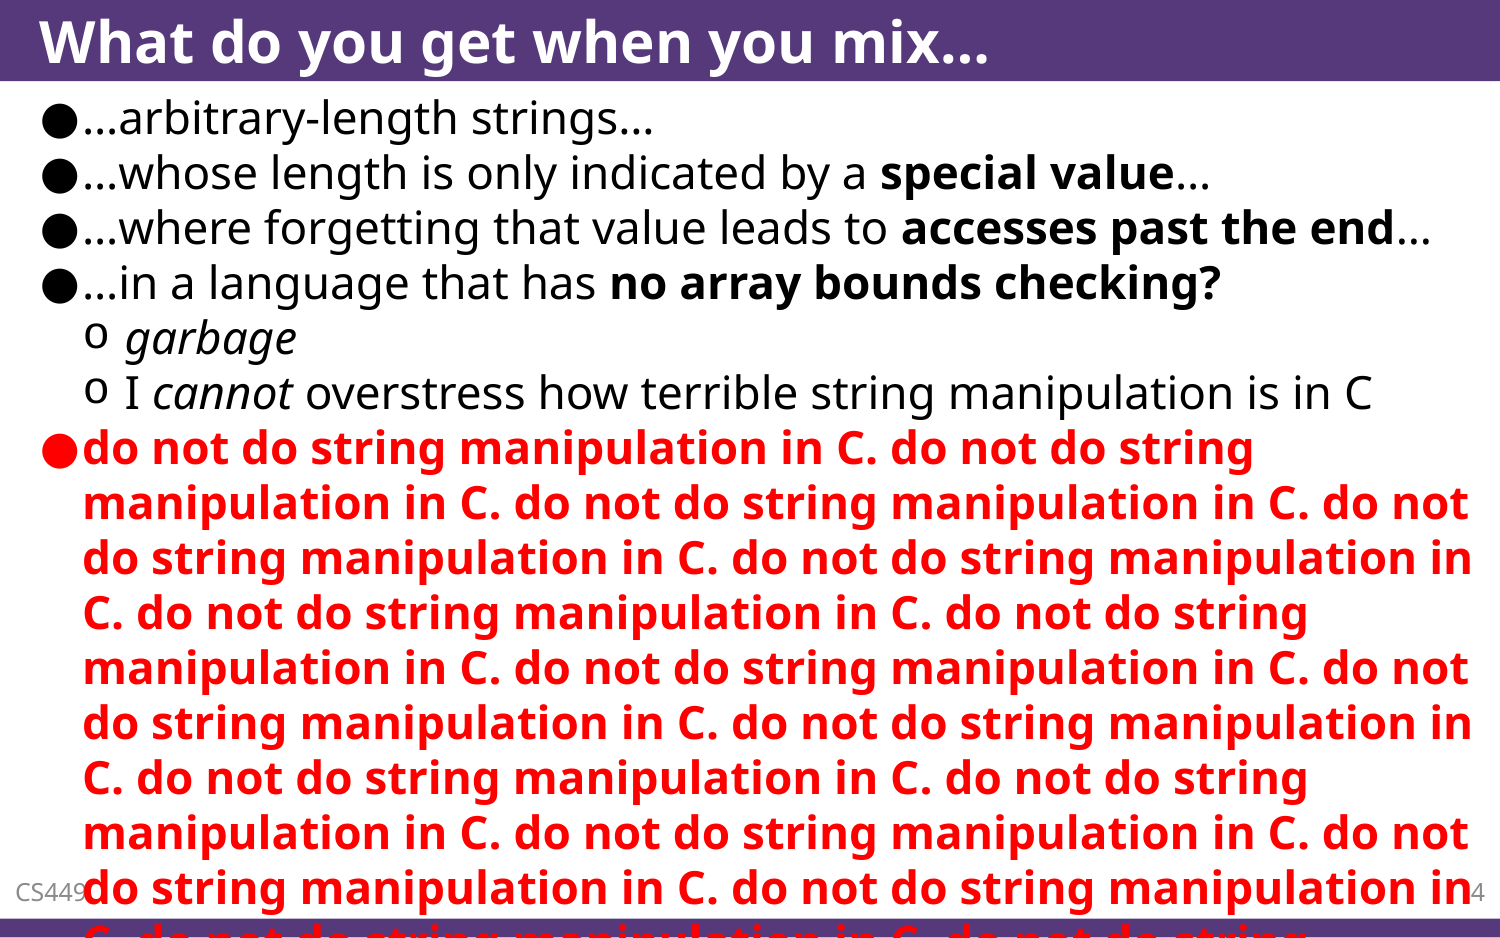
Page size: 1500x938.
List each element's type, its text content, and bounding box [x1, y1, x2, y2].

slide_number 4 [1387, 868, 1500, 919]
title What do you get when you mix… [24, 0, 1500, 81]
list …arbitrary-length strings… …whose length is only indicated by a special value… …where forgetting that value leads to accesses past the end… …in a language that has no array bounds checking? garbage I cannot overstress how terrible string manipulation is in C do not do string manipulation in C. do not do string manipulation in C. do not do string manipulation in C. do not do string manipulation in C. do not do string manipulation in C. do not do string manipulation in C. do not do string manipulation in C. do not do string manipulation in C. do not do string manipulation in C. do not do string manipulation in C. do not do string manipulation in C. do not do string manipulation in C. do not do string manipulation in C. do not do string manipulation in C. do not do string manipulation in C. do not do string manipulation in C. do not do string manipulation in C. [24, 81, 1500, 938]
footer CS449 [0, 868, 200, 919]
